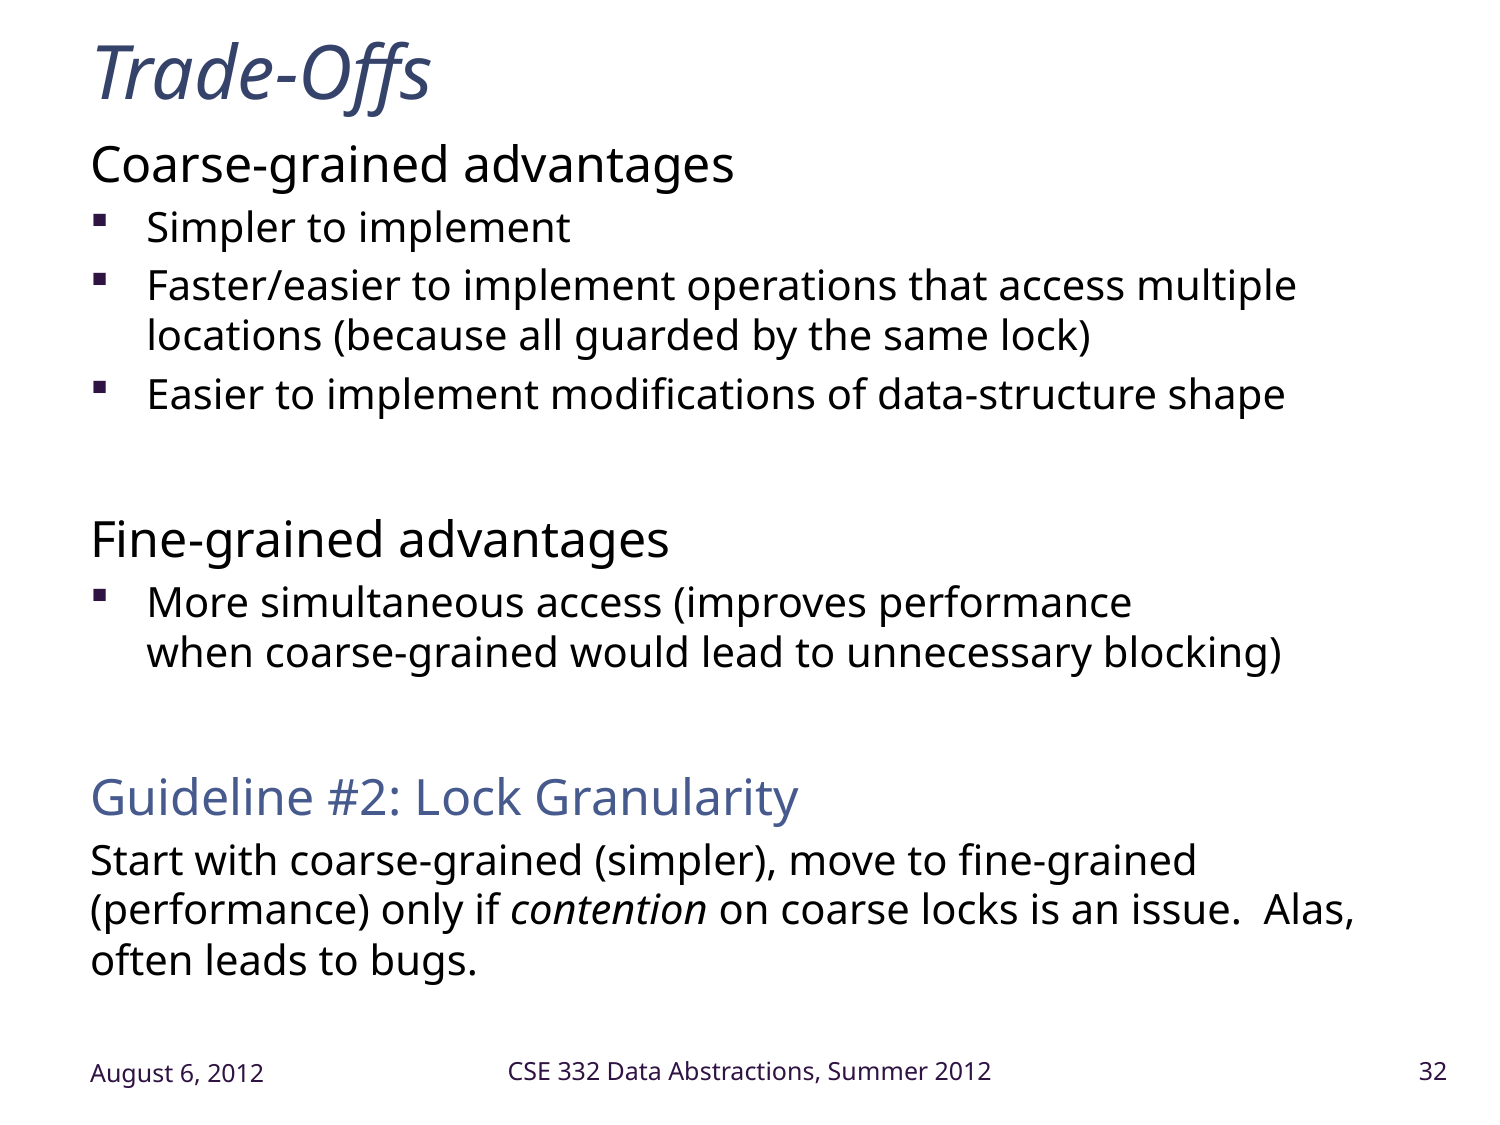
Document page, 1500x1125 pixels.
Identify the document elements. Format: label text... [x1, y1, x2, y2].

footer CSE 332 Data Abstractions, Summer 2012 [348, 1042, 1152, 1103]
slide_number 32 [1333, 1042, 1463, 1103]
title Trade-Offs [75, 24, 1463, 105]
list Coarse-grained advantages Simpler to implement Faster/easier to implement operations that access multiple locations (because all guarded by the same lock) Easier to implement modifications of data-structure shape Fine-grained advantages More simultaneous access (improves performance when coarse-grained would lead to unnecessary blocking) Guideline #2: Lock Granularity Start with coarse-grained (simpler), move to fine-grained (performance) only if contention on coarse locks is an issue. Alas, often leads to bugs. [75, 125, 1463, 1025]
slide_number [75, 1042, 338, 1103]
